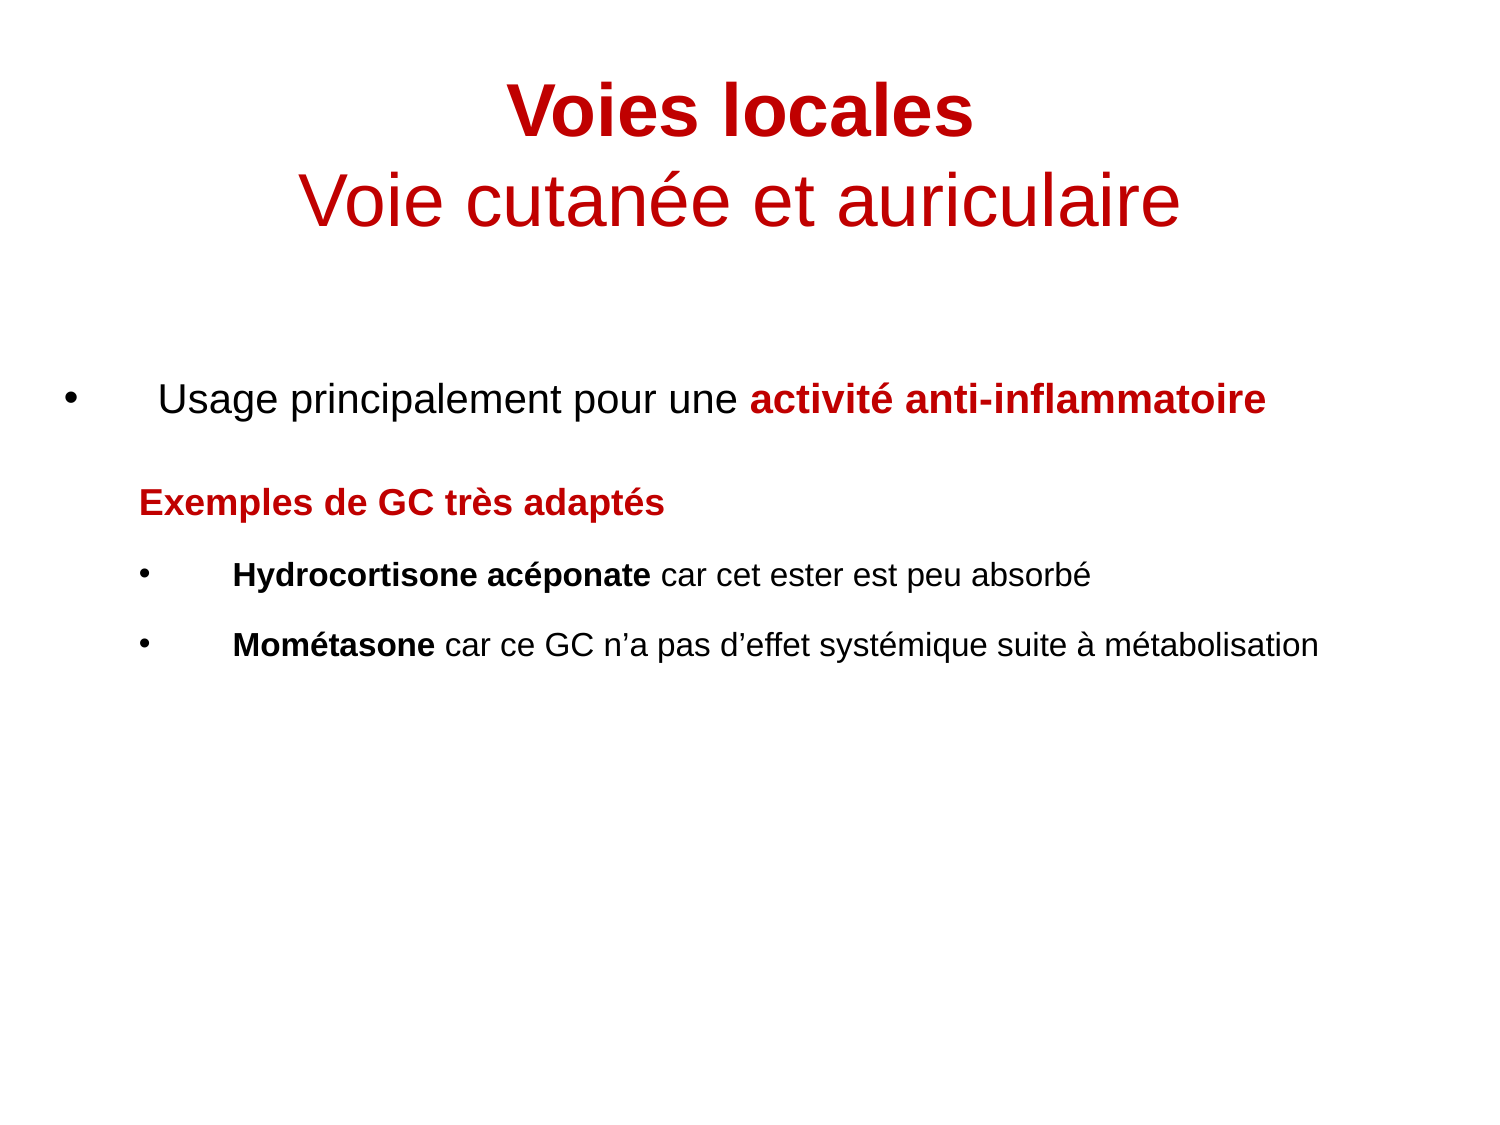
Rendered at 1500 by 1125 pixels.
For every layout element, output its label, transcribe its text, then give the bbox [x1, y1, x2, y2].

title Voies locales Voie cutanée et auriculaire [216, 32, 1266, 272]
text_box Usage principalement pour une activité anti-inflammatoire Exemples de GC très adaptés Hydrocortisone acéponate car cet ester est peu absorbé Mométasone car ce GC n’a pas d’effet systémique suite à métabolisation [53, 373, 1459, 776]
